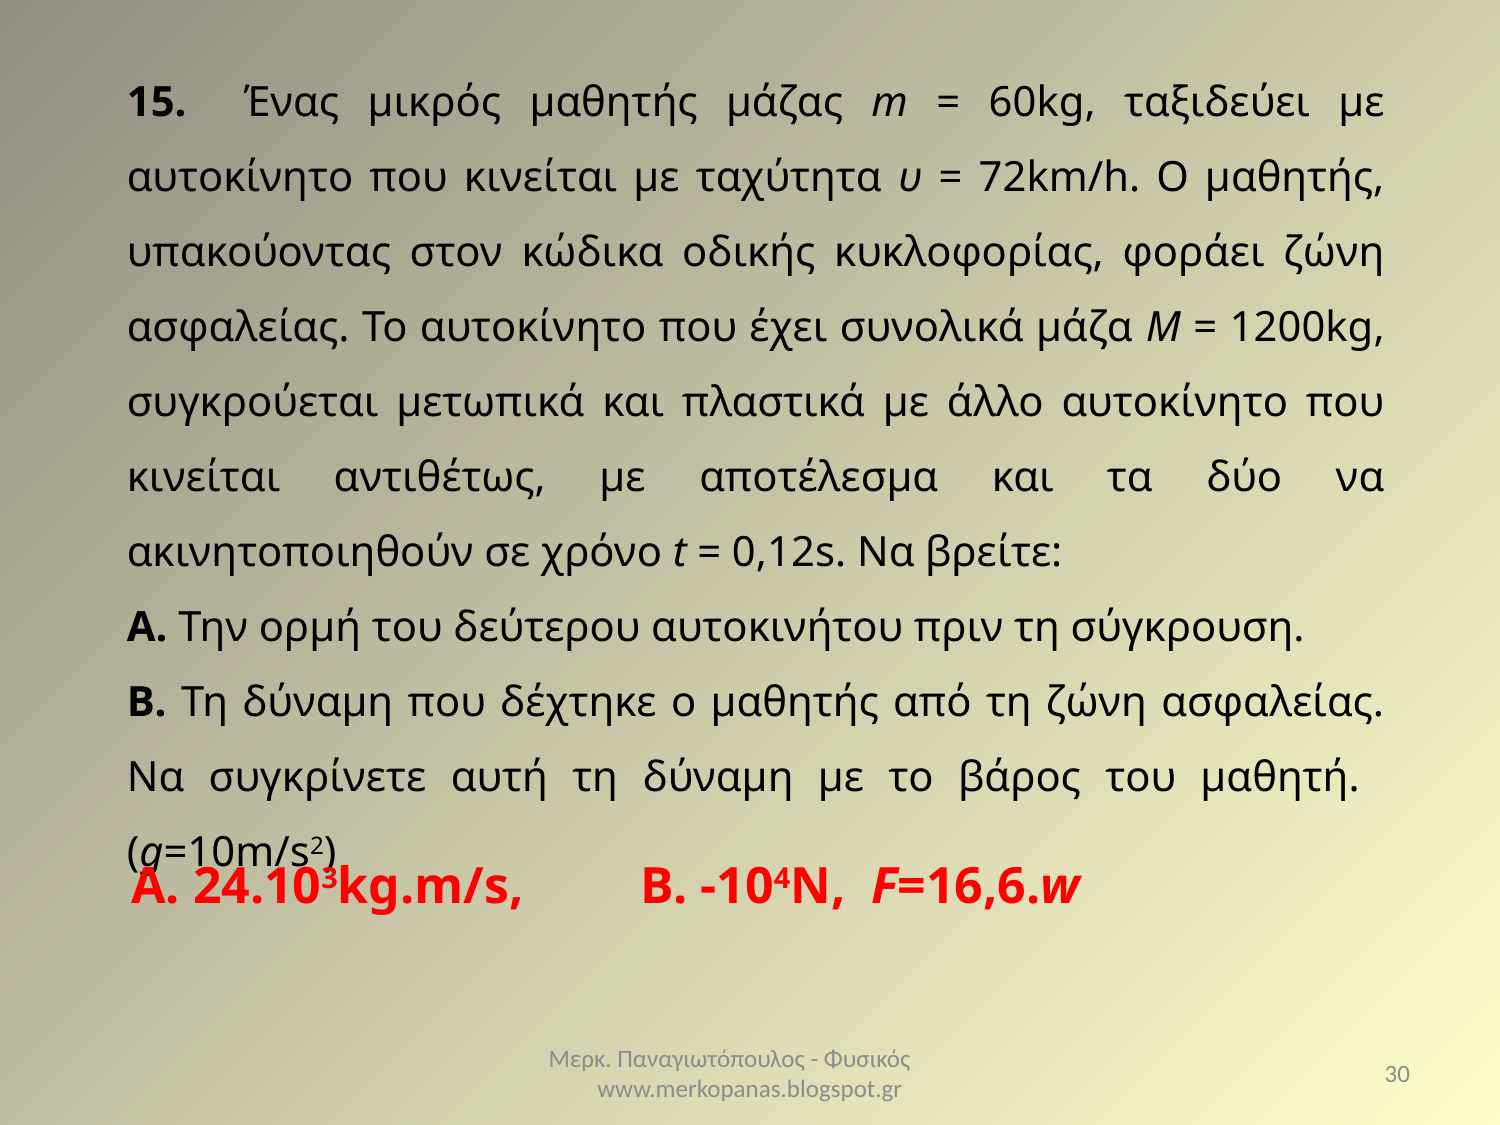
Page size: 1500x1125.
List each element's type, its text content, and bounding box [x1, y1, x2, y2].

text_box 15. Ένας μικρός μαθητής μάζας m = 60kg, ταξιδεύει με αυτοκίνητο που κινείται με ταχύτητα υ = 72km/h. Ο μαθητής, υπακούοντας στον κώδικα οδικής κυκλοφορίας, φοράει ζώνη ασφαλείας. Το αυτοκίνητο που έχει συνολικά μάζα Μ = 1200kg, συγκρούεται μετωπικά και πλαστικά με άλλο αυτοκίνητο που κινείται αντιθέτως, με αποτέλεσμα και τα δύο να ακινητοποιηθούν σε χρόνο t = 0,12s. Να βρείτε: A. Την ορμή του δεύτερου αυτοκινήτου πριν τη σύγκρουση. B. Τη δύναμη που δέχτηκε ο μαθητής από τη ζώνη ασφαλείας. Να συγκρίνετε αυτή τη δύναμη με το βάρος του μαθητή. (g=10m/s2) [112, 42, 1400, 883]
text_box Α. 24.103kg.m/s, Β. -104N, F=16,6.w [116, 845, 1176, 921]
footer Μερκ. Παναγιωτόπουλος - Φυσικός www.merkopanas.blogspot.gr [512, 1042, 988, 1103]
slide_number 30 [1074, 1042, 1425, 1103]
